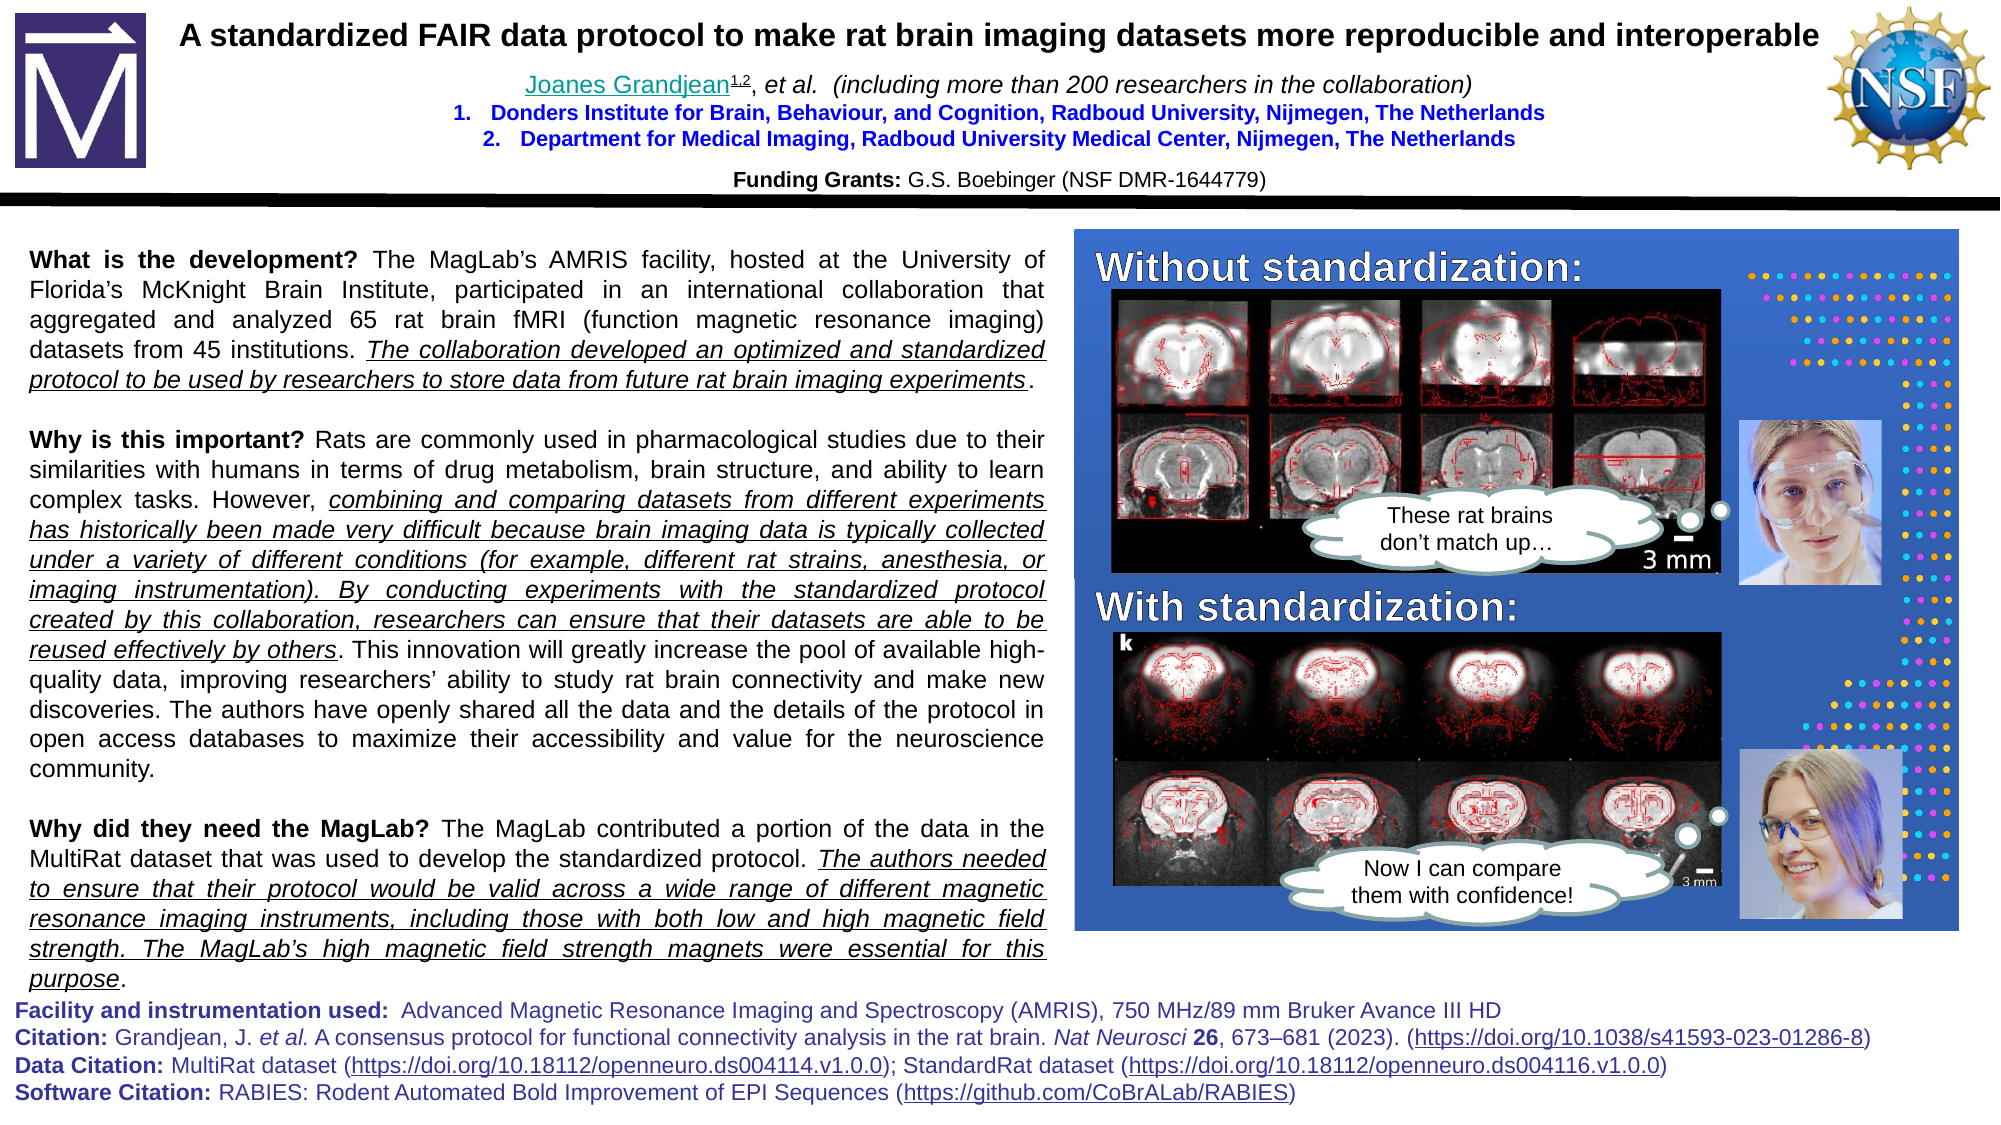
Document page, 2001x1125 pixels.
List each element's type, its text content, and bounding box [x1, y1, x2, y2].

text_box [1304, 420, 1882, 585]
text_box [1111, 289, 1722, 574]
text_box A standardized FAIR data protocol to make rat brain imaging datasets more reproducible and interoperable Joanes Grandjean1,2, et al. (including more than 200 researchers in the collaboration) Donders Institute for Brain, Behaviour, and Cognition, Radboud University, Nijmegen, The Netherlands Department for Medical Imaging, Radboud University Medical Center, Nijmegen, The Netherlands Funding Grants: G.S. Boebinger (NSF DMR-1644779) [158, 7, 1842, 200]
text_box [1281, 749, 1903, 925]
text_box [1074, 229, 1959, 931]
text_box With standardization: [1080, 571, 1742, 637]
text_box What is the development? The MagLab’s AMRIS facility, hosted at the University of Florida’s McKnight Brain Institute, participated in an international collaboration that aggregated and analyzed 65 rat brain fMRI (function magnetic resonance imaging) datasets from 45 institutions. The collaboration developed an optimized and standardized protocol to be used by researchers to store data from future rat brain imaging experiments. Why is this important? Rats are commonly used in pharmacological studies due to their similarities with humans in terms of drug metabolism, brain structure, and ability to learn complex tasks. However, combining and comparing datasets from different experiments has historically been made very difficult because brain imaging data is typically collected under a variety of different conditions (for example, different rat strains, anesthesia, or imaging instrumentation). By conducting experiments with the standardized protocol created by this collaboration, researchers can ensure that their datasets are able to be reused effectively by others. This innovation will greatly increase the pool of available high-quality data, improving researchers’ ability to study rat brain connectivity and make new discoveries. The authors have openly shared all the data and the details of the protocol in open access databases to maximize their accessibility and value for the neuroscience community. Why did they need the MagLab? The MagLab contributed a portion of the data in the MultiRat dataset that was used to develop the standardized protocol. The authors needed to ensure that their protocol would be valid across a wide range of different magnetic resonance imaging instruments, including those with both low and high magnetic field strength. The MagLab’s high magnetic field strength magnets were essential for this purpose. [14, 236, 1062, 1000]
picture [1825, 3, 1993, 172]
picture [15, 12, 146, 169]
picture [1112, 632, 1722, 886]
text_box Without standardization: [1080, 232, 1653, 297]
text_box Facility and instrumentation used: Advanced Magnetic Resonance Imaging and Spectroscopy (AMRIS), 750 MHz/89 mm Bruker Avance III HD Citation: Grandjean, J. et al. A consensus protocol for functional connectivity analysis in the rat brain. Nat Neurosci 26, 673–681 (2023). (https://doi.org/10.1038/s41593-023-01286-8) Data Citation: MultiRat dataset (https://doi.org/10.18112/openneuro.ds004114.v1.0.0); StandardRat dataset (https://doi.org/10.18112/openneuro.ds004116.v1.0.0) Software Citation: RABIES: Rodent Automated Bold Improvement of EPI Sequences (https://github.com/CoBrALab/RABIES) [0, 988, 2000, 1113]
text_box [1747, 268, 1956, 891]
